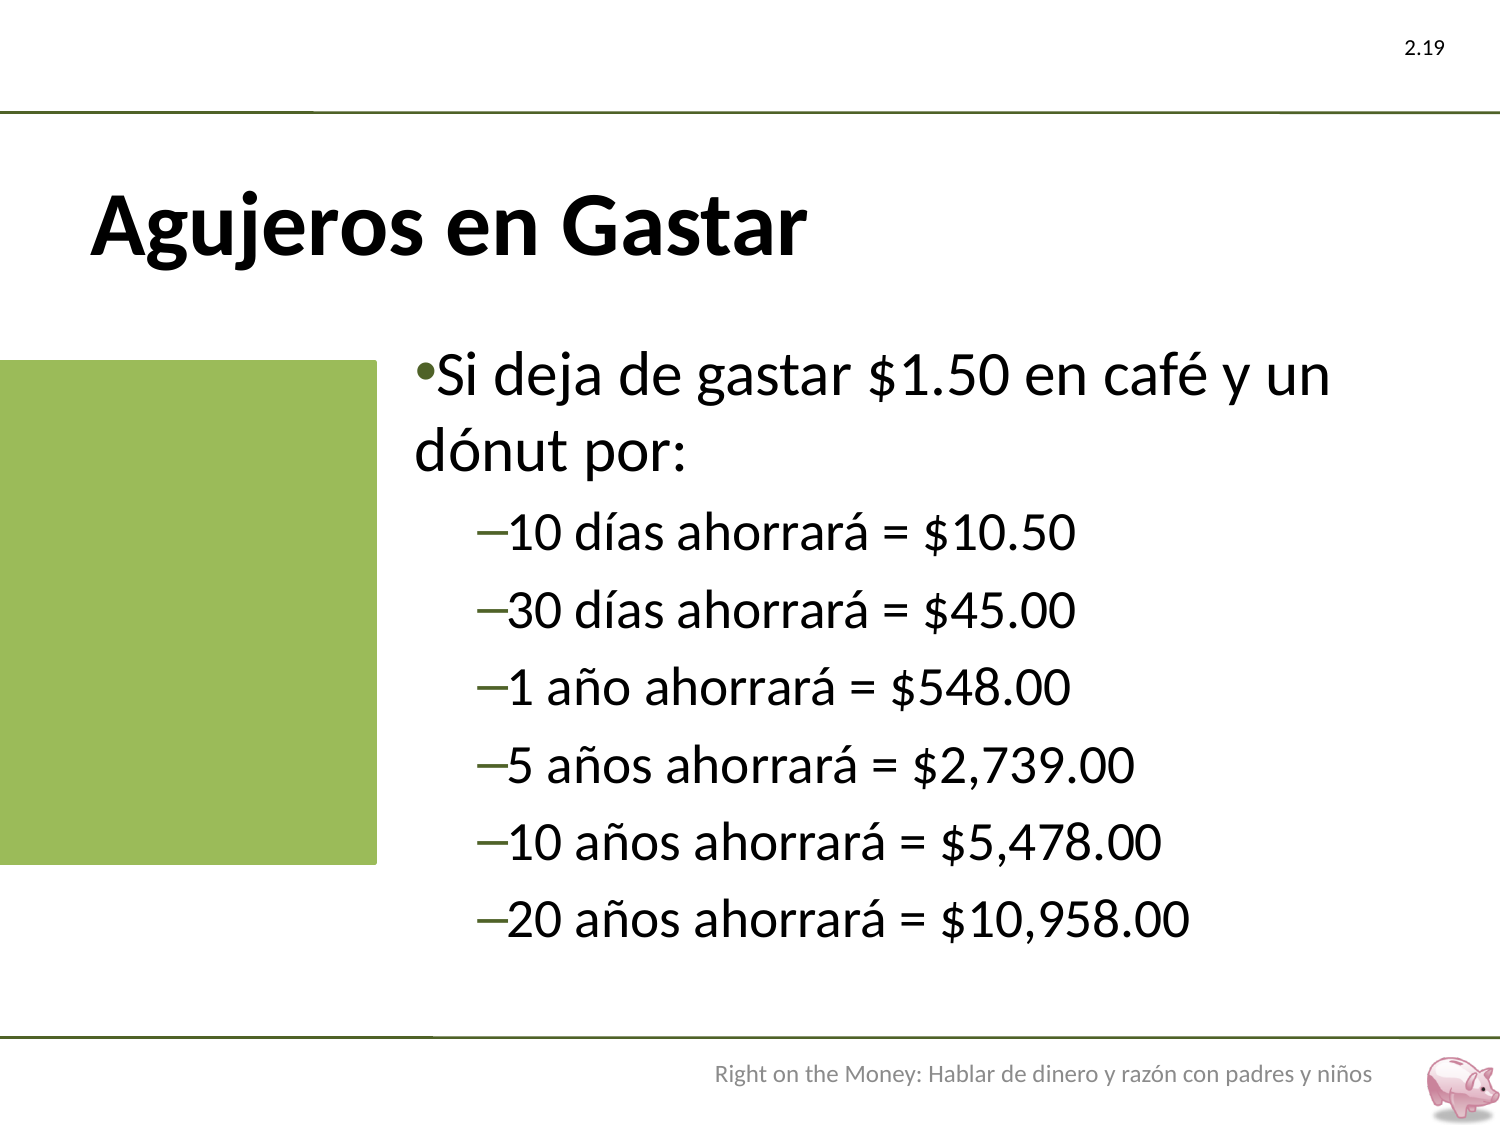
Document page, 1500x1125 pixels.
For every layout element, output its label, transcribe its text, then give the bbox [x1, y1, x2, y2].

text_box [0, 360, 377, 865]
list Si deja de gastar $1.50 en café y un dónut por: 10 días ahorrará = $10.50 30 días ahorrará = $45.00 1 año ahorrará = $548.00 5 años ahorrará = $2,739.00 10 años ahorrará = $5,478.00 20 años ahorrará = $10,958.00 [399, 324, 1425, 963]
text_box 2.19 [1387, 24, 1463, 68]
title Agujeros en Gastar [75, 125, 1425, 313]
picture [1424, 1049, 1500, 1125]
footer Right on the Money: Hablar de dinero y razón con padres y niños [699, 1047, 1424, 1103]
